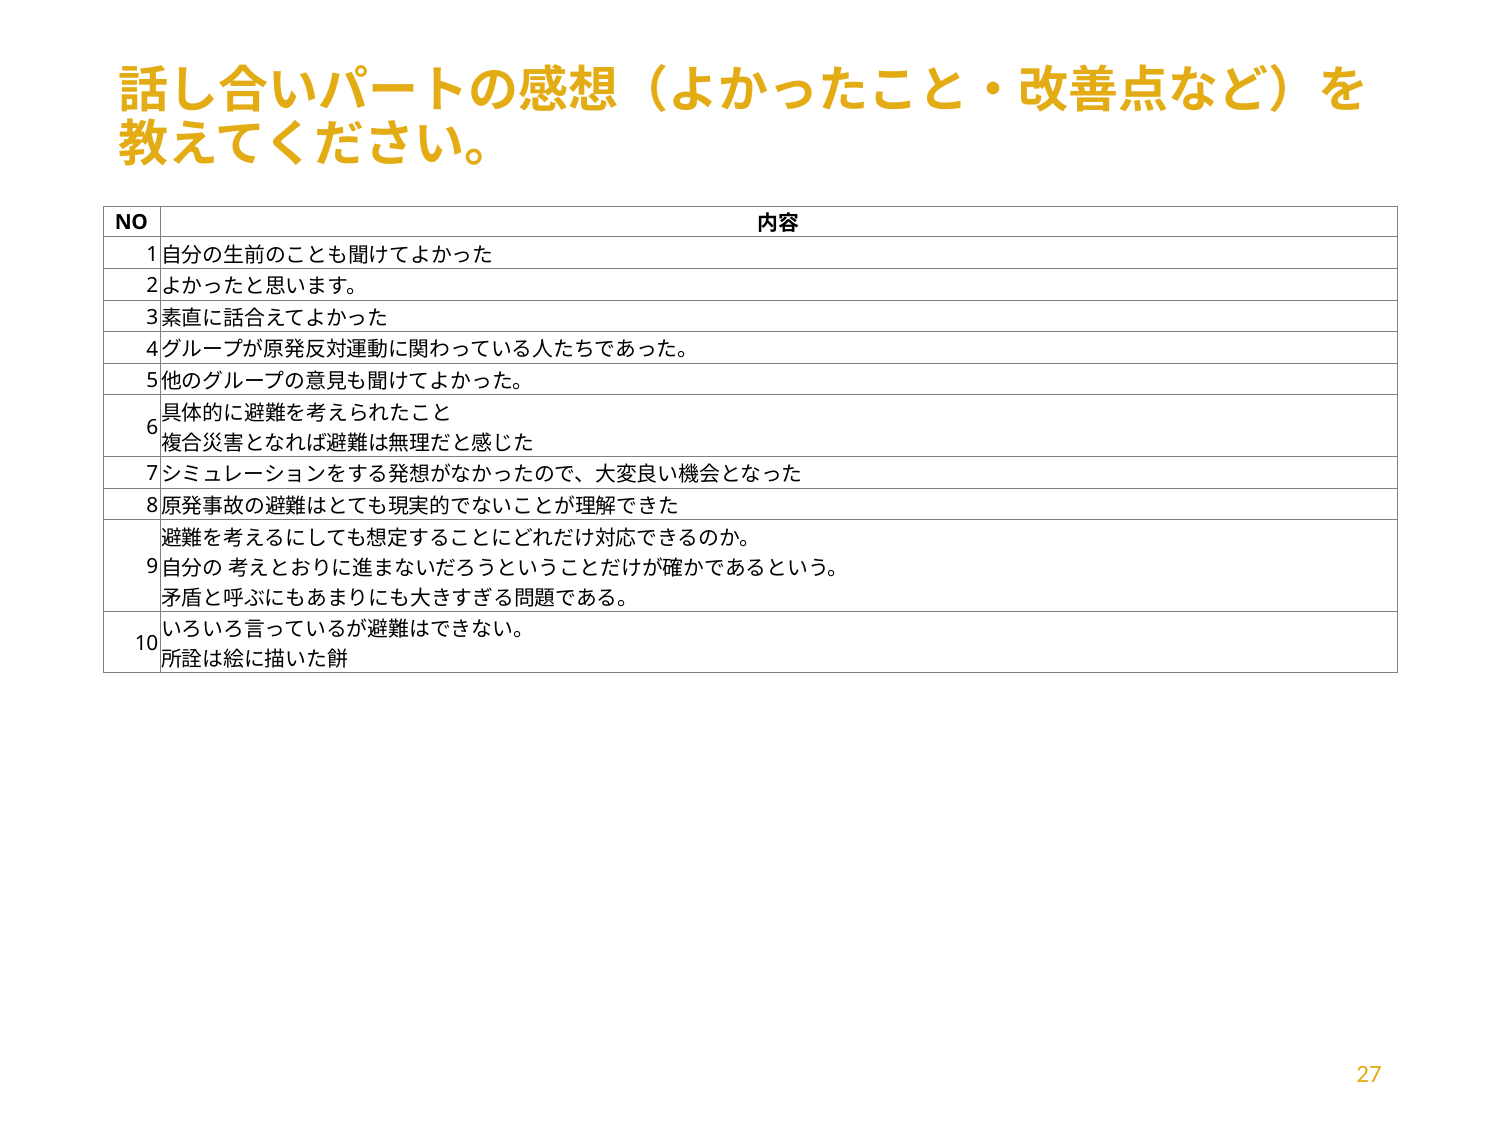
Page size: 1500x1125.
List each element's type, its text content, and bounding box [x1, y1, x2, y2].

table_cell 具体的に避難を考えられたこと 複合災害となれば避難は無理だと感じた [161, 395, 1397, 456]
table_cell いろいろ言っているが避難はできない。 所詮は絵に描いた餅 [161, 612, 1397, 672]
table_header 内容 [161, 207, 1397, 236]
table_cell 9 [104, 520, 160, 611]
table_cell 2 [104, 269, 160, 300]
table_cell 素直に話合えてよかった [161, 301, 1397, 331]
table_cell 4 [104, 332, 160, 363]
table_cell 7 [104, 457, 160, 488]
table_cell 原発事故の避難はとても現実的でないことが理解できた [161, 489, 1397, 519]
table_cell よかったと思います。 [161, 269, 1397, 300]
table_cell 自分の生前のことも聞けてよかった [161, 237, 1397, 268]
table_cell グループが原発反対運動に関わっている人たちであった。 [161, 332, 1397, 363]
table_cell 10 [104, 612, 160, 672]
table_header NO [104, 207, 160, 236]
table_cell 1 [104, 237, 160, 268]
table_cell 6 [104, 395, 160, 456]
table_cell シミュレーションをする発想がなかったので、大変良い機会となった [161, 457, 1397, 488]
slide_number 27 [1059, 1042, 1397, 1103]
table_cell 避難を考えるにしても想定することにどれだけ対応できるのか。 自分の 考えとおりに進まないだろうということだけが確かであるという。 矛盾と呼ぶにもあまりにも大きすぎる問題である。 [161, 520, 1397, 611]
table_cell 8 [104, 489, 160, 519]
table_cell 5 [104, 364, 160, 394]
table_cell 3 [104, 301, 160, 331]
title 話し合いパートの感想（よかったこと・改善点など）を教えてください。 [103, 59, 1397, 177]
table_cell 他のグループの意見も聞けてよかった。 [161, 364, 1397, 394]
